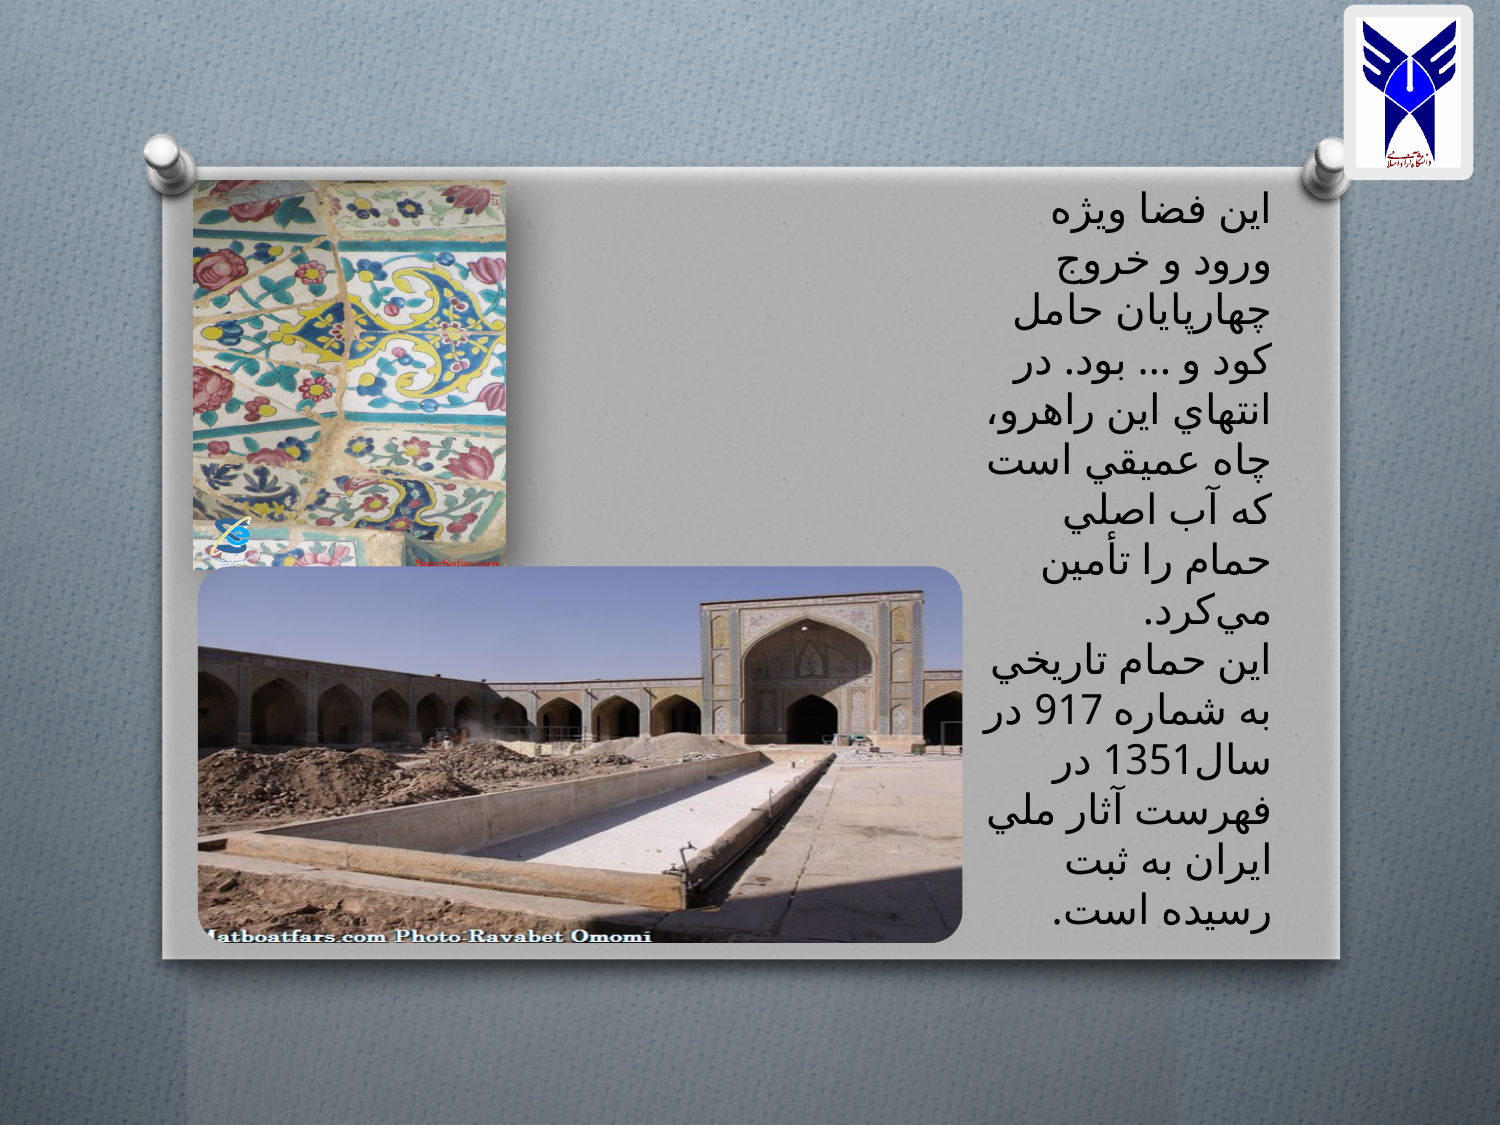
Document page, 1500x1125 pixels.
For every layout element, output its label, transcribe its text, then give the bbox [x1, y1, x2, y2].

picture [112, 100, 963, 944]
picture [1349, 10, 1468, 175]
text_box اين فضا ويژه ورود و خروج چهارپايان حامل كود و … بود. در انتهاي اين راهرو، چاه عميقي است كه آب اصلي حمام را تأمين مي‌كرد. اين حمام تاريخي به شماره 917 در سال1351 در فهرست آثار ملي ايران به ثبت رسيده است. [962, 174, 1288, 940]
picture [1274, 117, 1396, 230]
